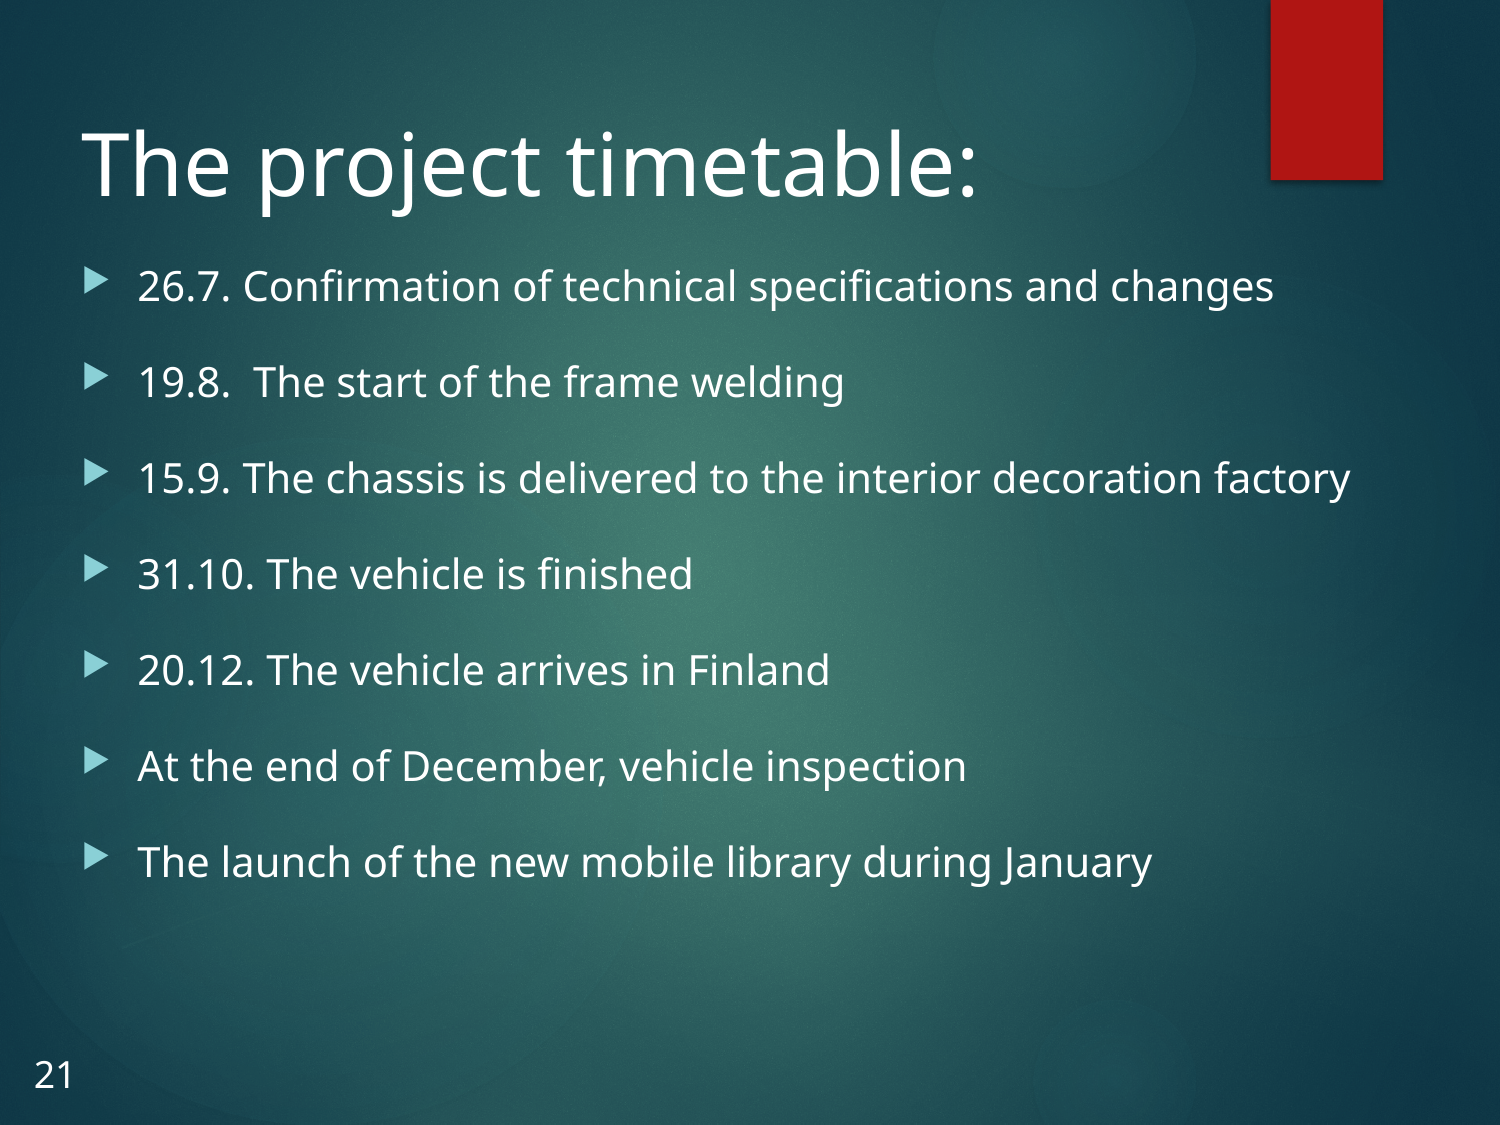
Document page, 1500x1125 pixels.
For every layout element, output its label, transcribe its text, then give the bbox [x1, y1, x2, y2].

text_box 21 [18, 1043, 98, 1125]
list The project timetable: 26.7. Confirmation of technical specifications and changes 19.8. The start of the frame welding 15.9. The chassis is delivered to the interior decoration factory 31.10. The vehicle is finished 20.12. The vehicle arrives in Finland At the end of December, vehicle inspection The launch of the new mobile library during January [66, 48, 1397, 1014]
